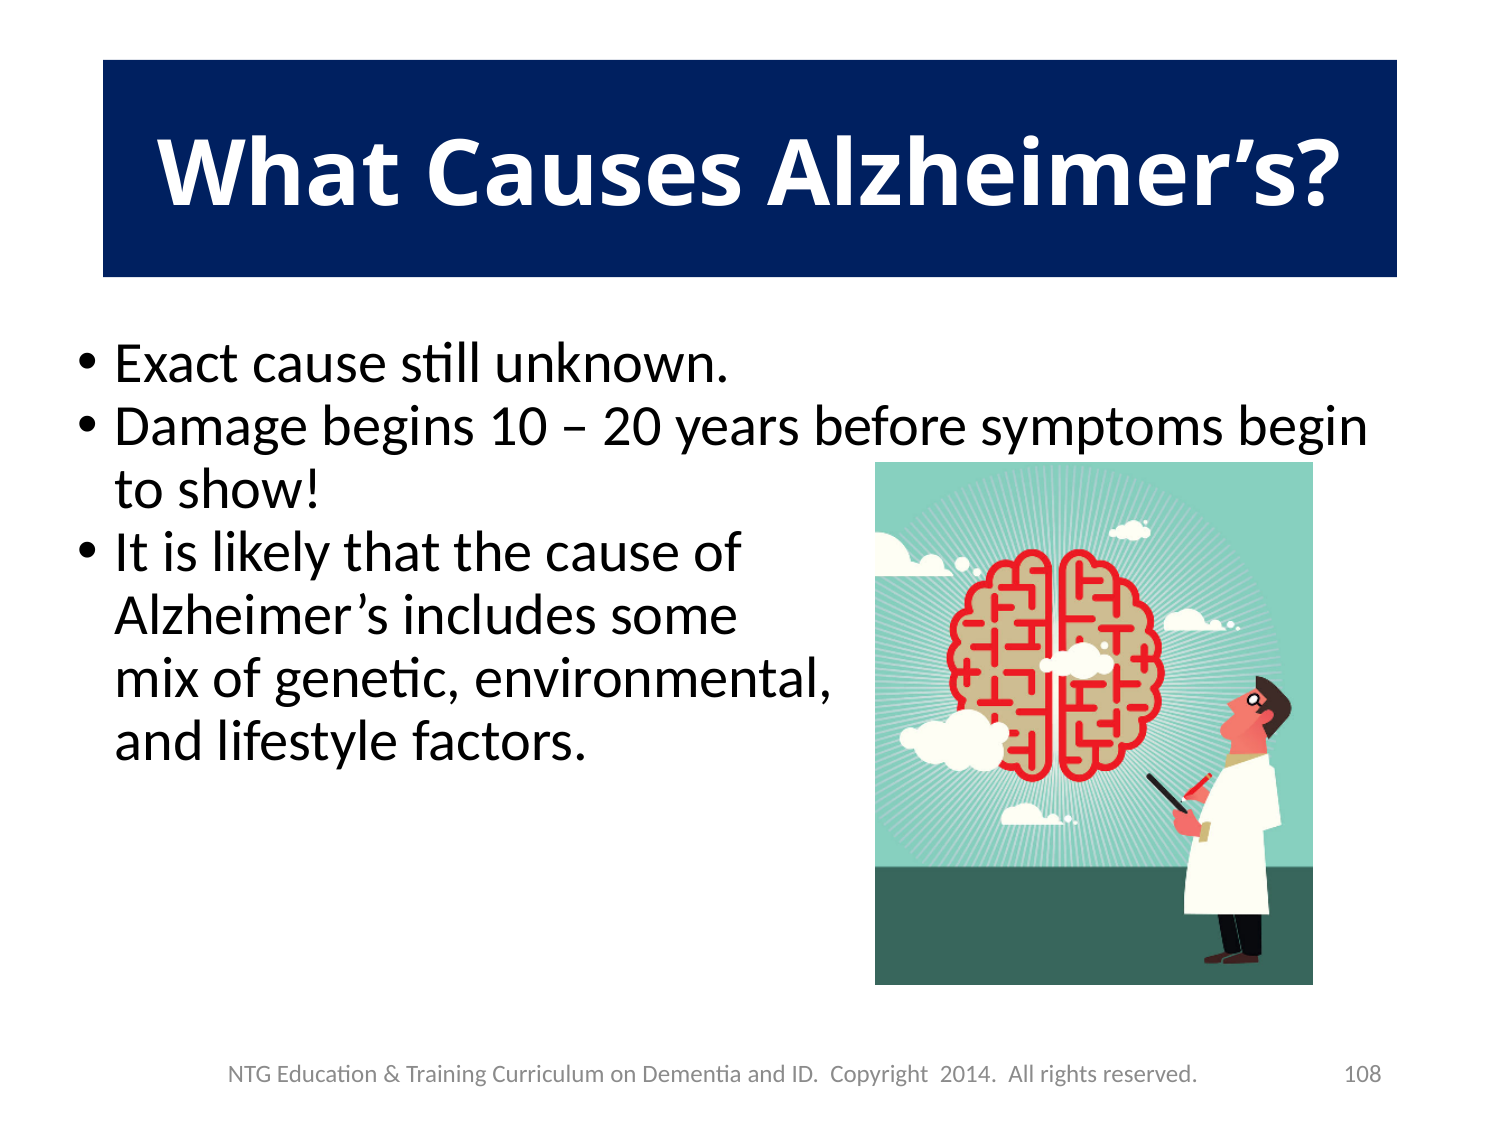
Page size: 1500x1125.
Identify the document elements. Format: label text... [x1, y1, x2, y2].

text_box NTG Education & Training Curriculum on Dementia and ID. Copyright 2014. All rights reserved. [78, 1042, 1059, 1103]
text_box 108 [1059, 1042, 1397, 1103]
text_box Exact cause still unknown. Damage begins 10 – 20 years before symptoms begin to show! It is likely that the cause of Alzheimer’s includes some mix of genetic, environmental, and lifestyle factors. [62, 324, 1400, 1026]
text_box What Causes Alzheimer’s? [103, 59, 1397, 278]
picture [874, 462, 1313, 986]
